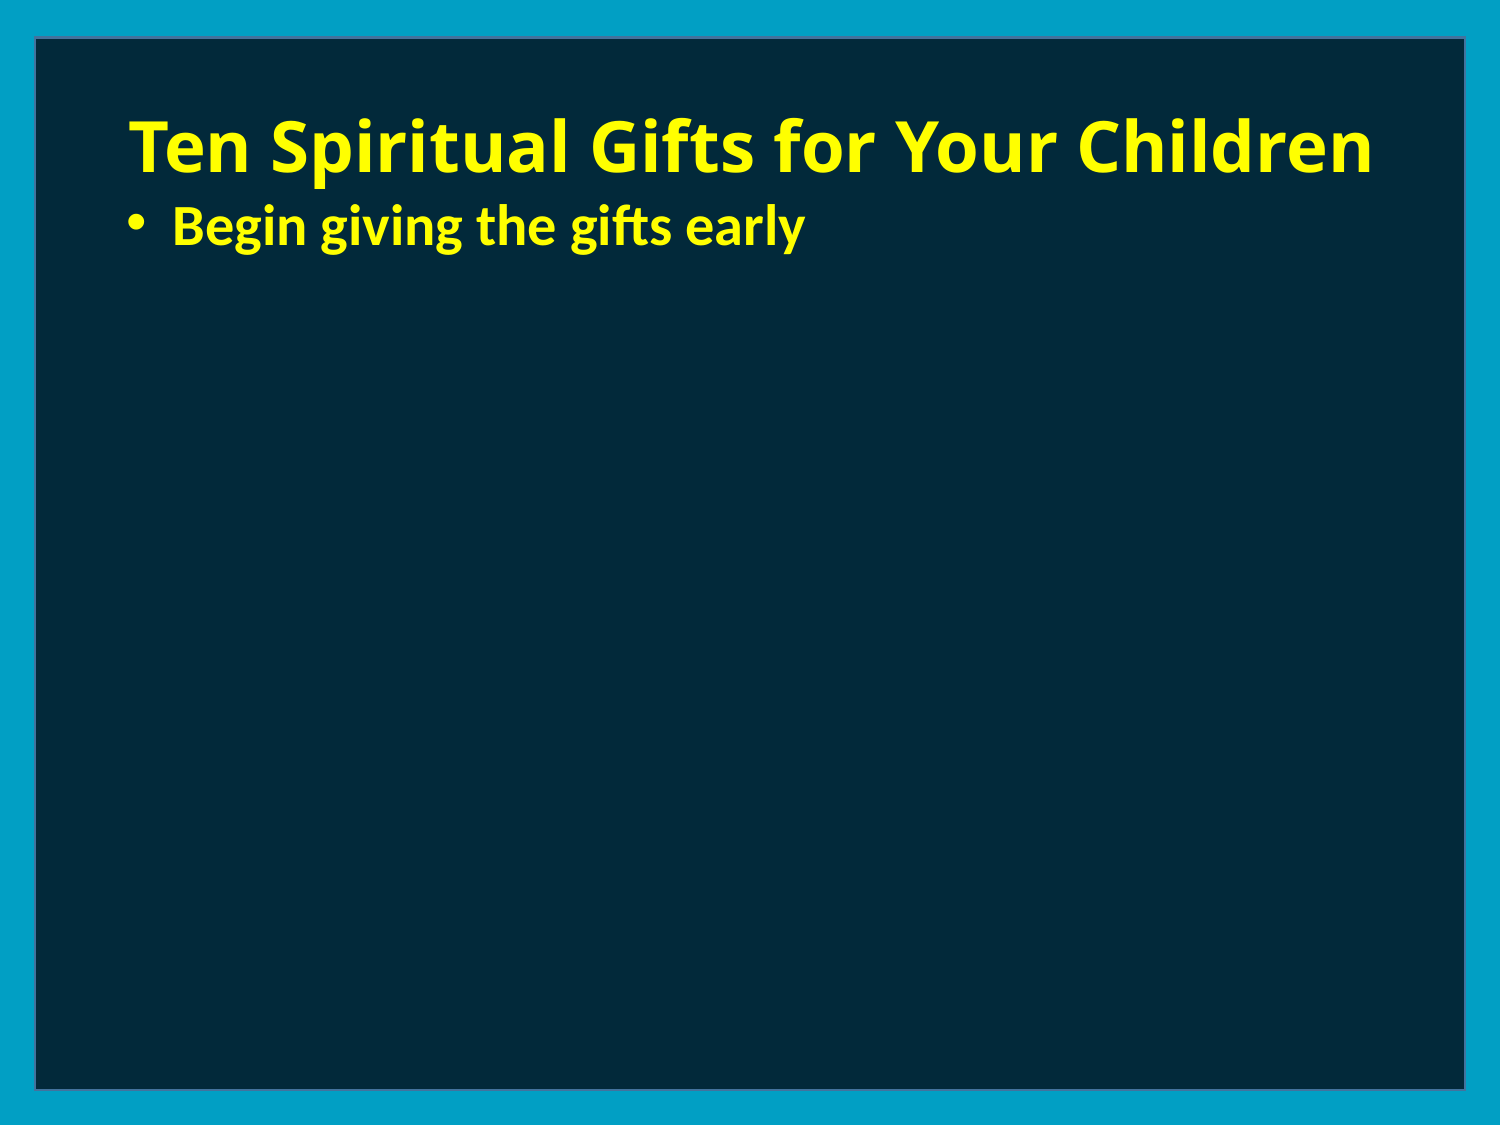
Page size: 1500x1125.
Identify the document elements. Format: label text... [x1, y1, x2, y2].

text_box Ten Spiritual Gifts for Your Children Begin giving the gifts early [36, 51, 1468, 264]
